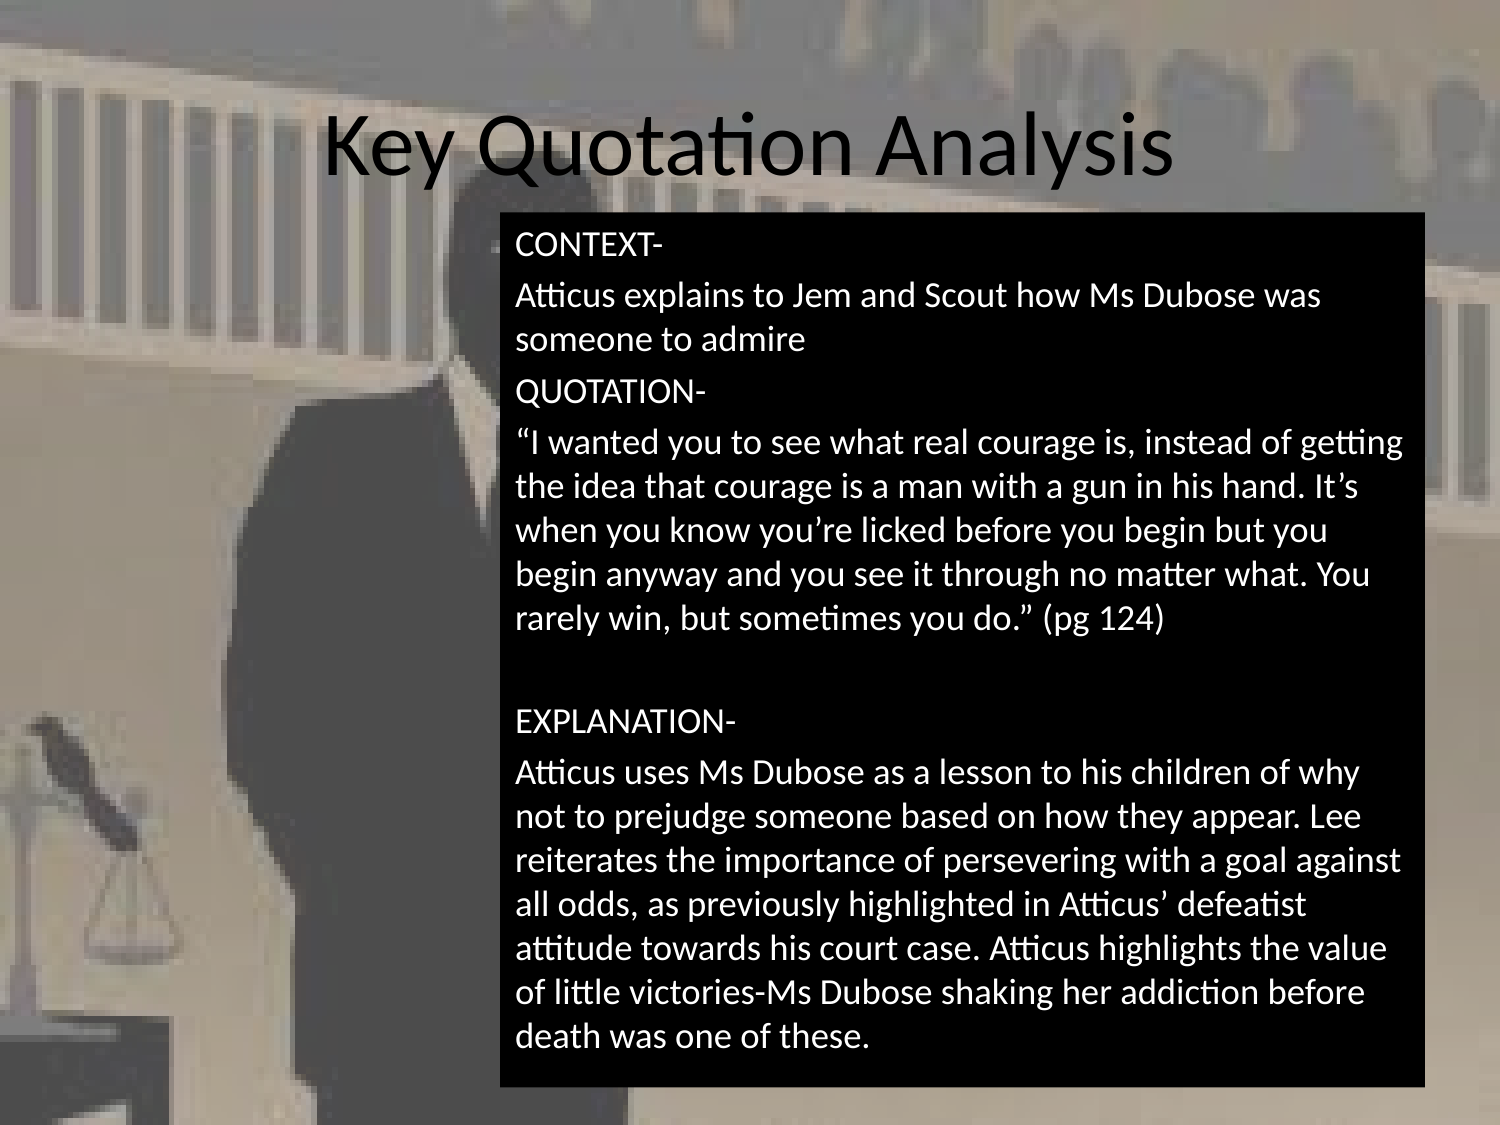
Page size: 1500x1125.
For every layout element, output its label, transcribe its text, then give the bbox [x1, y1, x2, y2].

title Key Quotation Analysis [75, 45, 1425, 233]
list CONTEXT- Atticus explains to Jem and Scout how Ms Dubose was someone to admire QUOTATION- “I wanted you to see what real courage is, instead of getting the idea that courage is a man with a gun in his hand. It’s when you know you’re licked before you begin but you begin anyway and you see it through no matter what. You rarely win, but sometimes you do.” (pg 124) EXPLANATION- Atticus uses Ms Dubose as a lesson to his children of why not to prejudge someone based on how they appear. Lee reiterates the importance of persevering with a goal against all odds, as previously highlighted in Atticus’ defeatist attitude towards his court case. Atticus highlights the value of little victories-Ms Dubose shaking her addiction before death was one of these. [500, 212, 1425, 1088]
